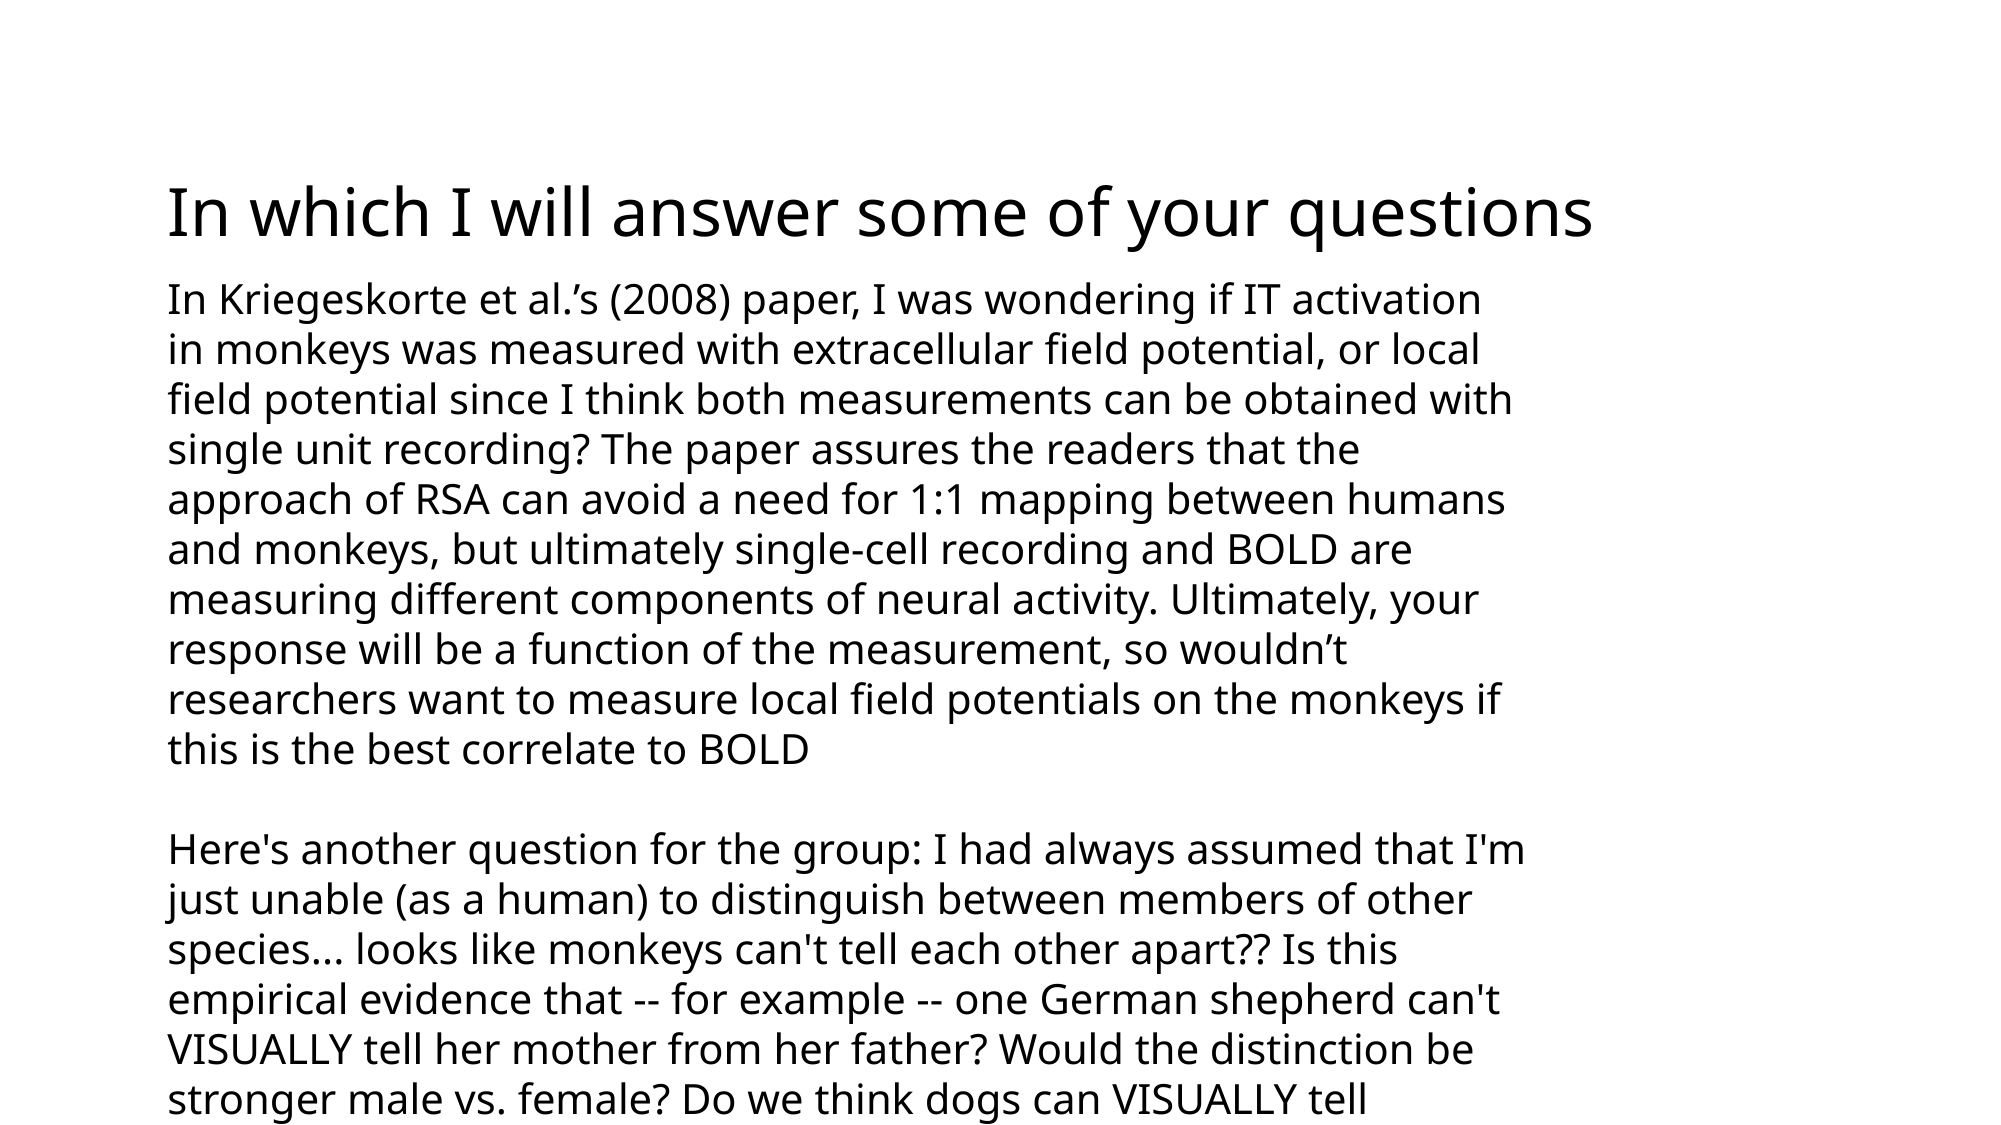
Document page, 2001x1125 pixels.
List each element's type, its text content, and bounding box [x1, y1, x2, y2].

title In which I will answer some of your questions [152, 106, 1878, 324]
text_box In Kriegeskorte et al.’s (2008) paper, I was wondering if IT activation in monkeys was measured with extracellular field potential, or local field potential since I think both measurements can be obtained with single unit recording? The paper assures the readers that the approach of RSA can avoid a need for 1:1 mapping between humans and monkeys, but ultimately single-cell recording and BOLD are measuring different components of neural activity. Ultimately, your response will be a function of the measurement, so wouldn’t researchers want to measure local field potentials on the monkeys if this is the best correlate to BOLD Here's another question for the group: I had always assumed that I'm just unable (as a human) to distinguish between members of other species... looks like monkeys can't tell each other apart?? Is this empirical evidence that -- for example -- one German shepherd can't VISUALLY tell her mother from her father? Would the distinction be stronger male vs. female? Do we think dogs can VISUALLY tell humans apart really well like we can? [152, 324, 1543, 1125]
